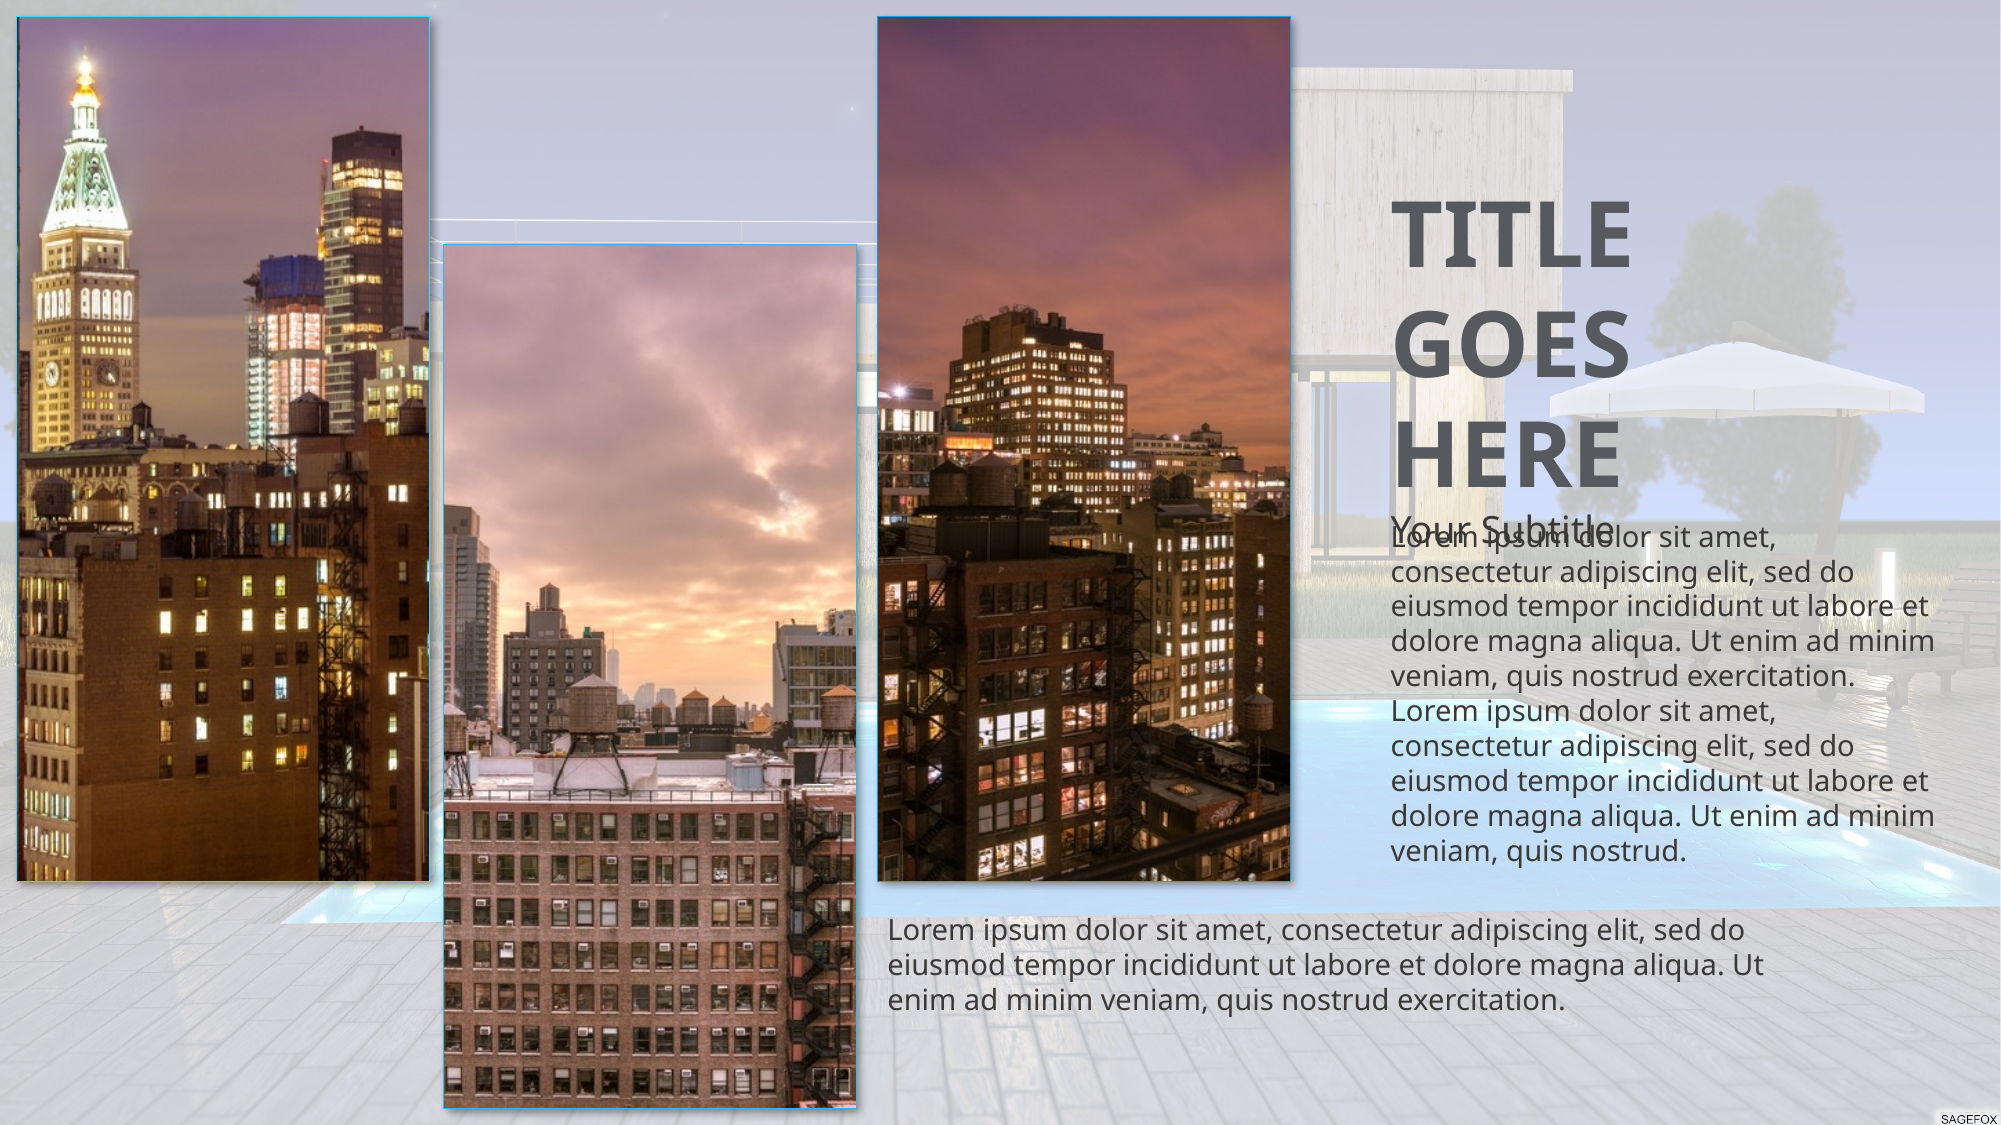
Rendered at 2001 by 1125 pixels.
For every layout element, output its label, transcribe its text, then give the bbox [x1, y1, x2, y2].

text_box [442, 243, 857, 1110]
text_box Lorem ipsum dolor sit amet, consectetur adipiscing elit, sed do eiusmod tempor incididunt ut labore et dolore magna aliqua. Ut enim ad minim veniam, quis nostrud exercitation. [872, 904, 1813, 1024]
text_box TITLE GOES HERE Your Subtitle [1375, 168, 1862, 510]
text_box [16, 16, 431, 882]
text_box [877, 16, 1292, 882]
text_box Lorem ipsum dolor sit amet, consectetur adipiscing elit, sed do eiusmod tempor incididunt ut labore et dolore magna aliqua. Ut enim ad minim veniam, quis nostrud exercitation. Lorem ipsum dolor sit amet, consectetur adipiscing elit, sed do eiusmod tempor incididunt ut labore et dolore magna aliqua. Ut enim ad minim veniam, quis nostrud. [1375, 510, 1960, 875]
picture [1938, 1114, 1999, 1125]
